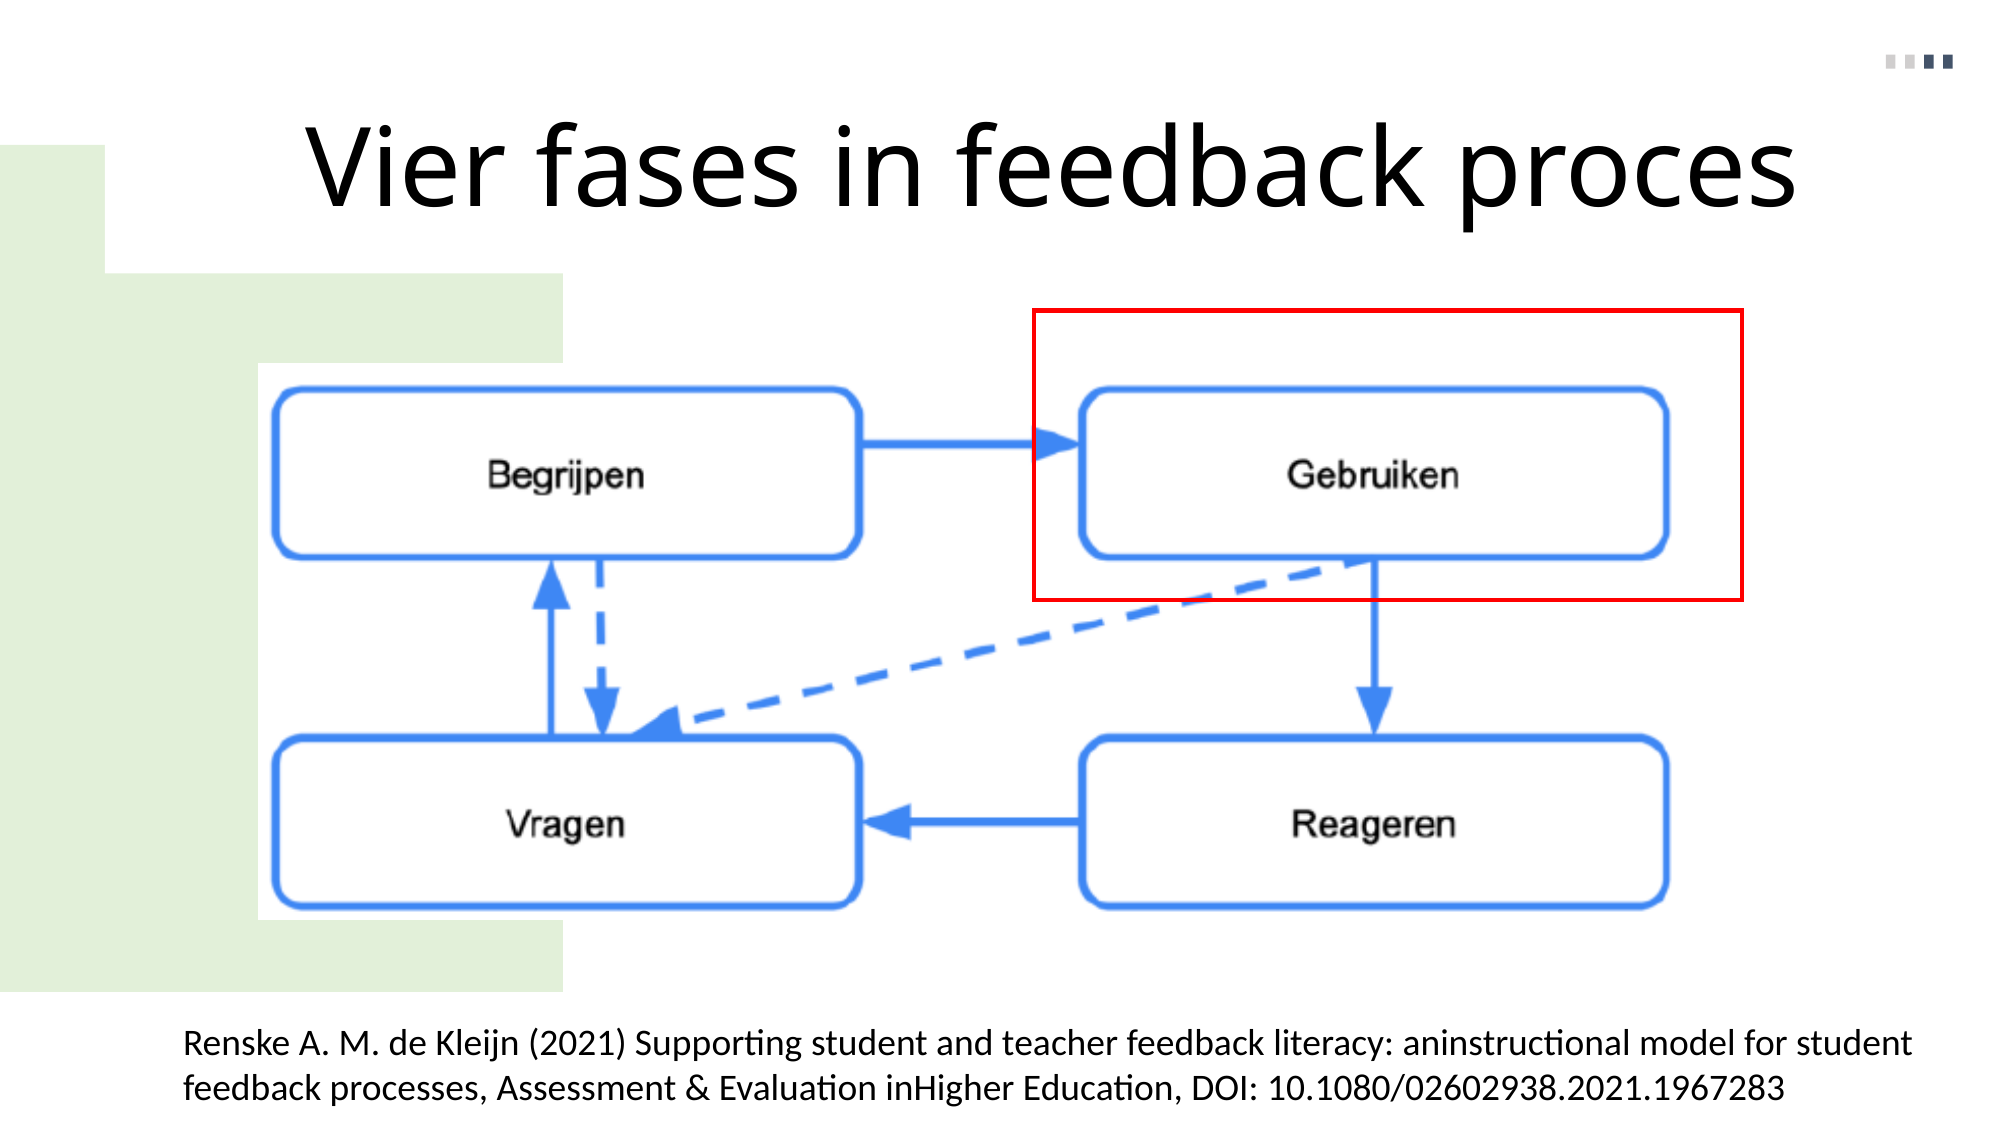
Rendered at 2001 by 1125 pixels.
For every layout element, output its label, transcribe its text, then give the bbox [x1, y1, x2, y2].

text_box Renske A. M. de Kleijn (2021) Supporting student and teacher feedback literacy: aninstructional model for student feedback processes, Assessment & Evaluation inHigher Education, DOI: 10.1080/02602938.2021.1967283 [168, 1010, 2000, 1115]
picture [258, 363, 1686, 920]
text_box [1033, 309, 1743, 601]
title Vier fases in feedback proces [104, 68, 2000, 274]
